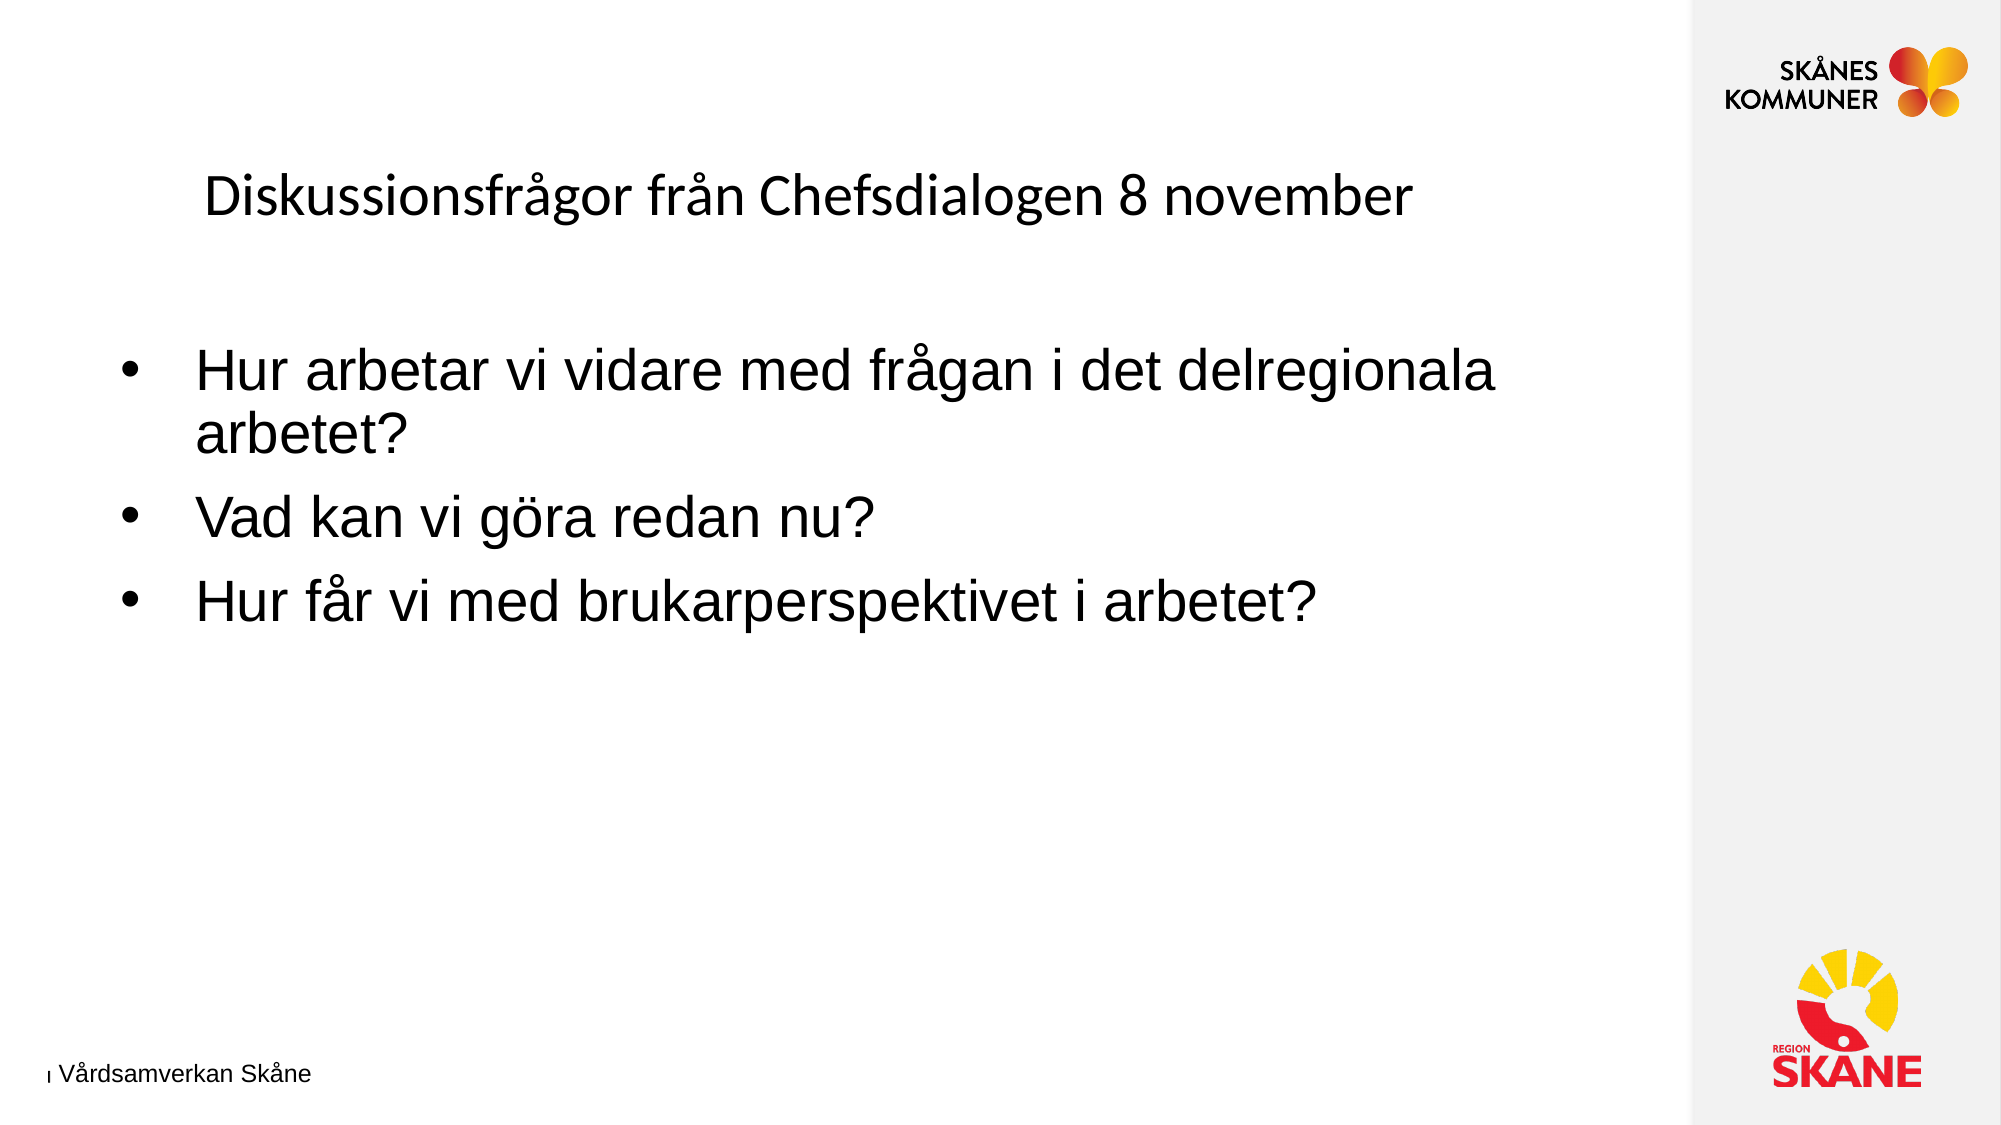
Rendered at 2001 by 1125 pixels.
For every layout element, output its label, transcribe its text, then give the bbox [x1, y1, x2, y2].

list Hur arbetar vi vidare med frågan i det delregionala arbetet? Vad kan vi göra redan nu? Hur får vi med brukarperspektivet i arbetet? [105, 332, 1573, 714]
picture [1726, 47, 1968, 117]
title Diskussionsfrågor från Chefsdialogen 8 november [189, 125, 1460, 266]
